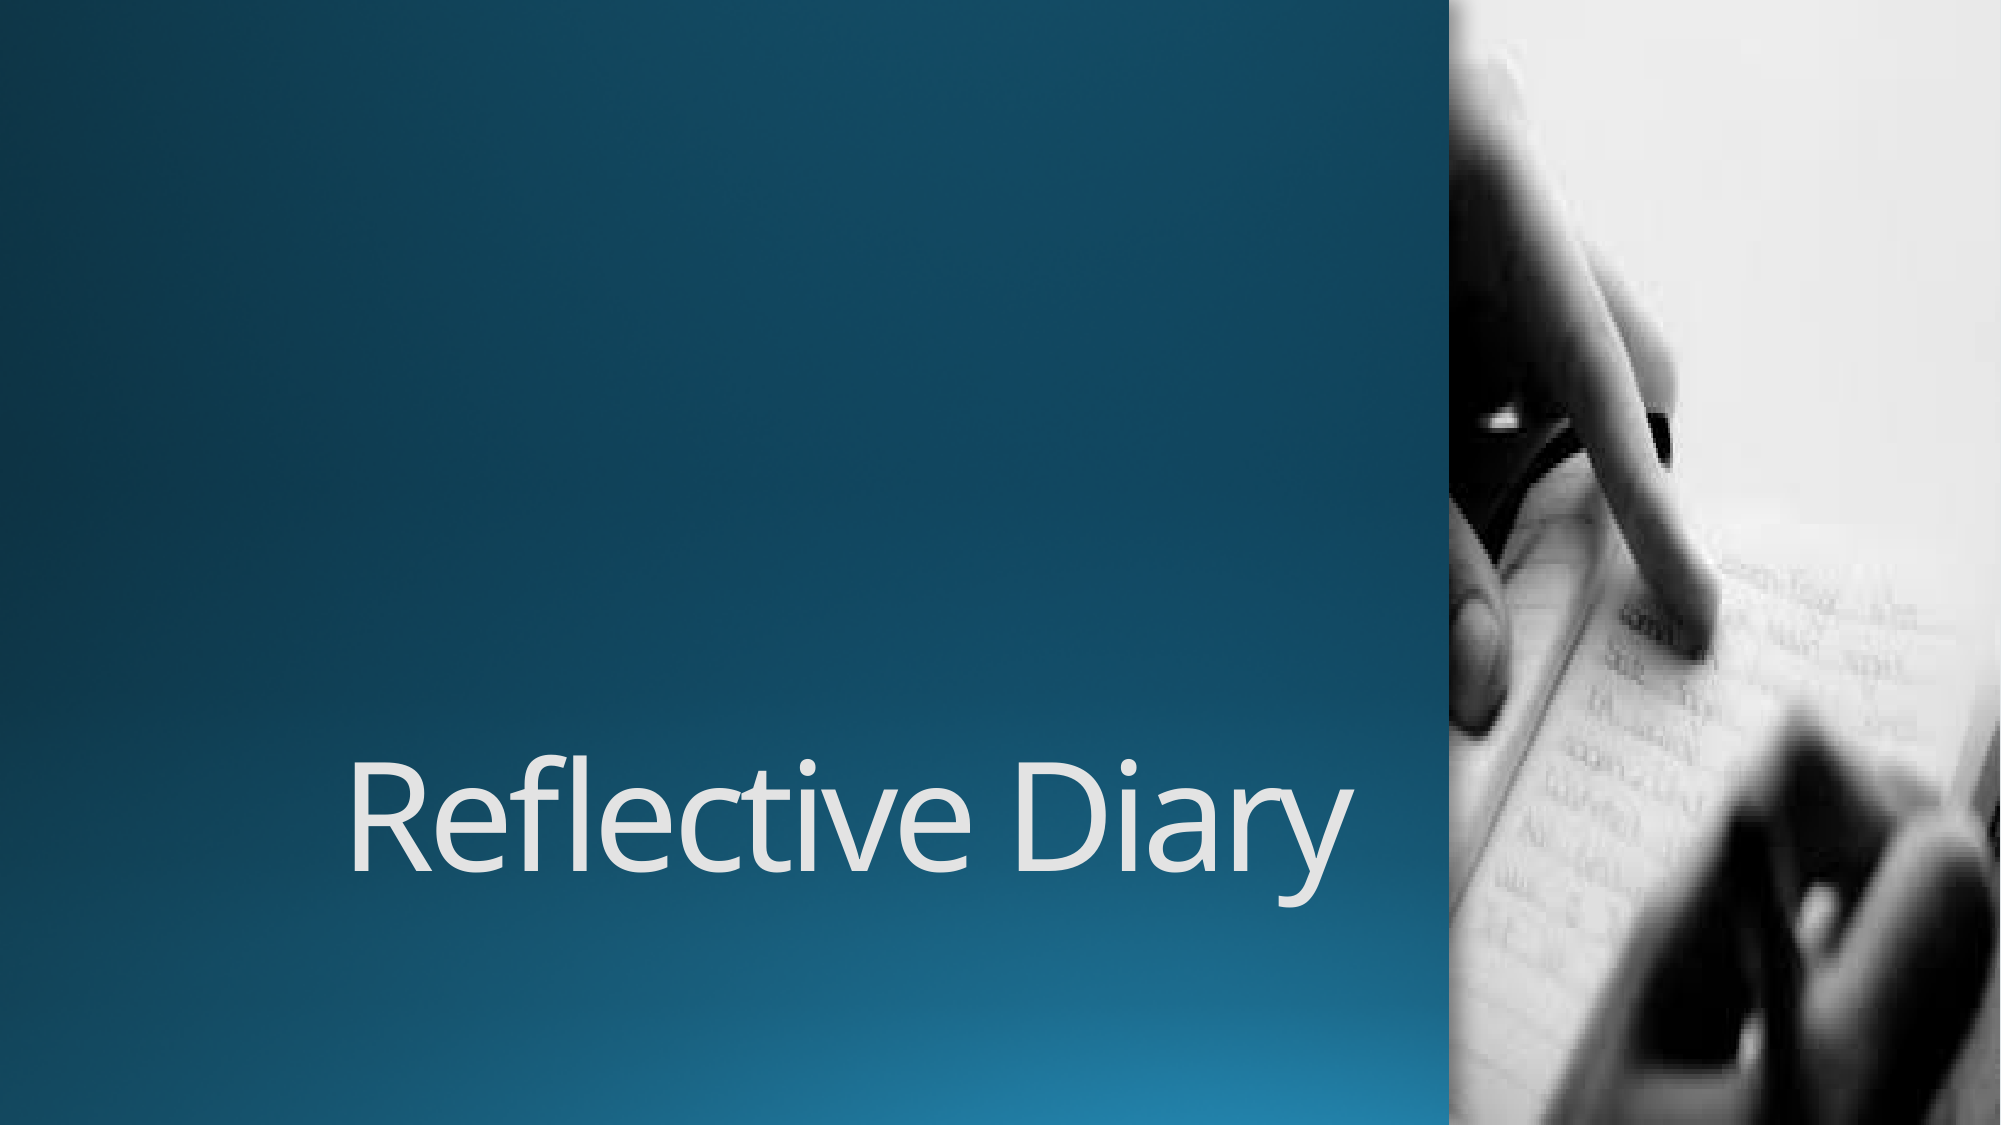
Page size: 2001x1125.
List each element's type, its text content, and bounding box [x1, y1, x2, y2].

text_box [0, 0, 1448, 1125]
picture [1448, 0, 2001, 1125]
title Reflective Diary [101, 732, 1371, 1002]
